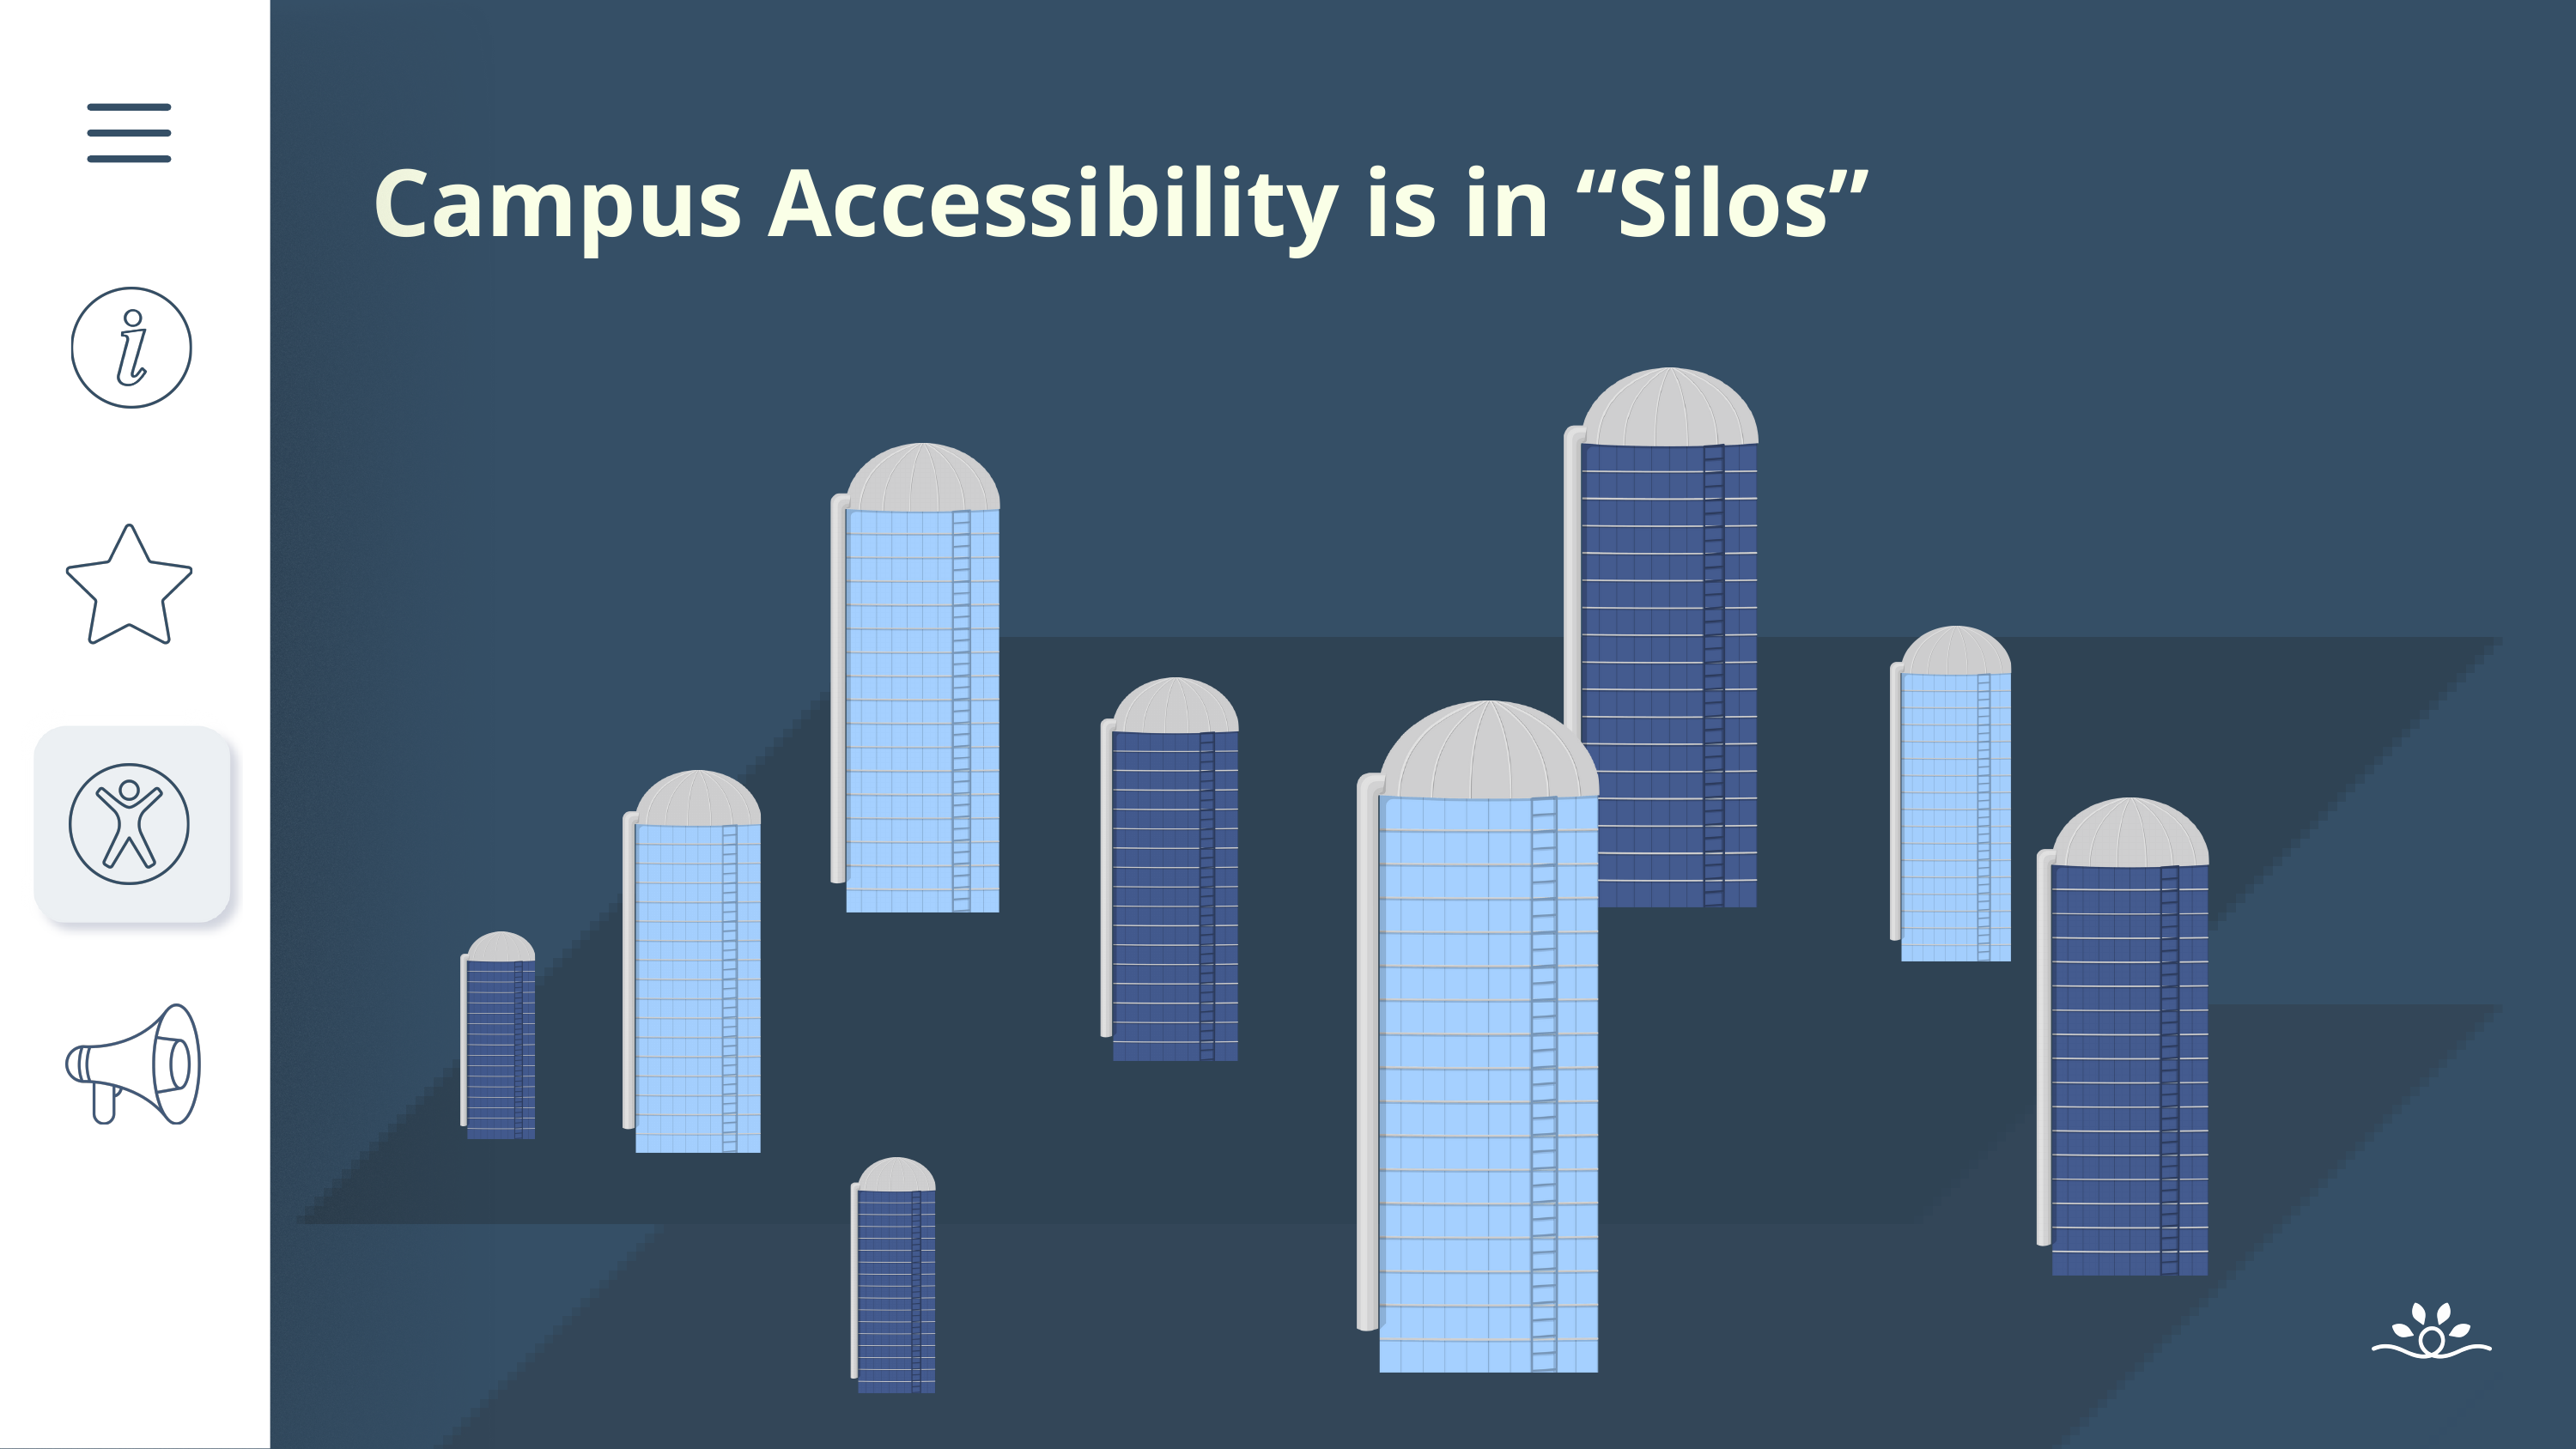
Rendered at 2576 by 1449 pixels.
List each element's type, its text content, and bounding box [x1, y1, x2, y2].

text_box Campus Accessibility is in “Silos” [501, 143, 2250, 256]
text_box [0, 0, 270, 1449]
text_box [70, 287, 192, 409]
text_box [2361, 1260, 2502, 1401]
text_box [65, 1003, 205, 1125]
text_box [623, 770, 762, 1153]
text_box [1357, 700, 1600, 1373]
text_box [501, 931, 536, 1139]
text_box [1890, 626, 2012, 961]
text_box [270, 0, 501, 1449]
text_box [65, 524, 193, 645]
text_box [21, 708, 243, 941]
text_box [2036, 797, 2209, 1276]
text_box [850, 1157, 936, 1393]
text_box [90, 106, 168, 165]
text_box [830, 443, 1000, 912]
text_box [69, 763, 190, 885]
text_box [1100, 677, 1239, 1061]
text_box [501, 637, 2503, 1449]
text_box [1564, 367, 1759, 907]
